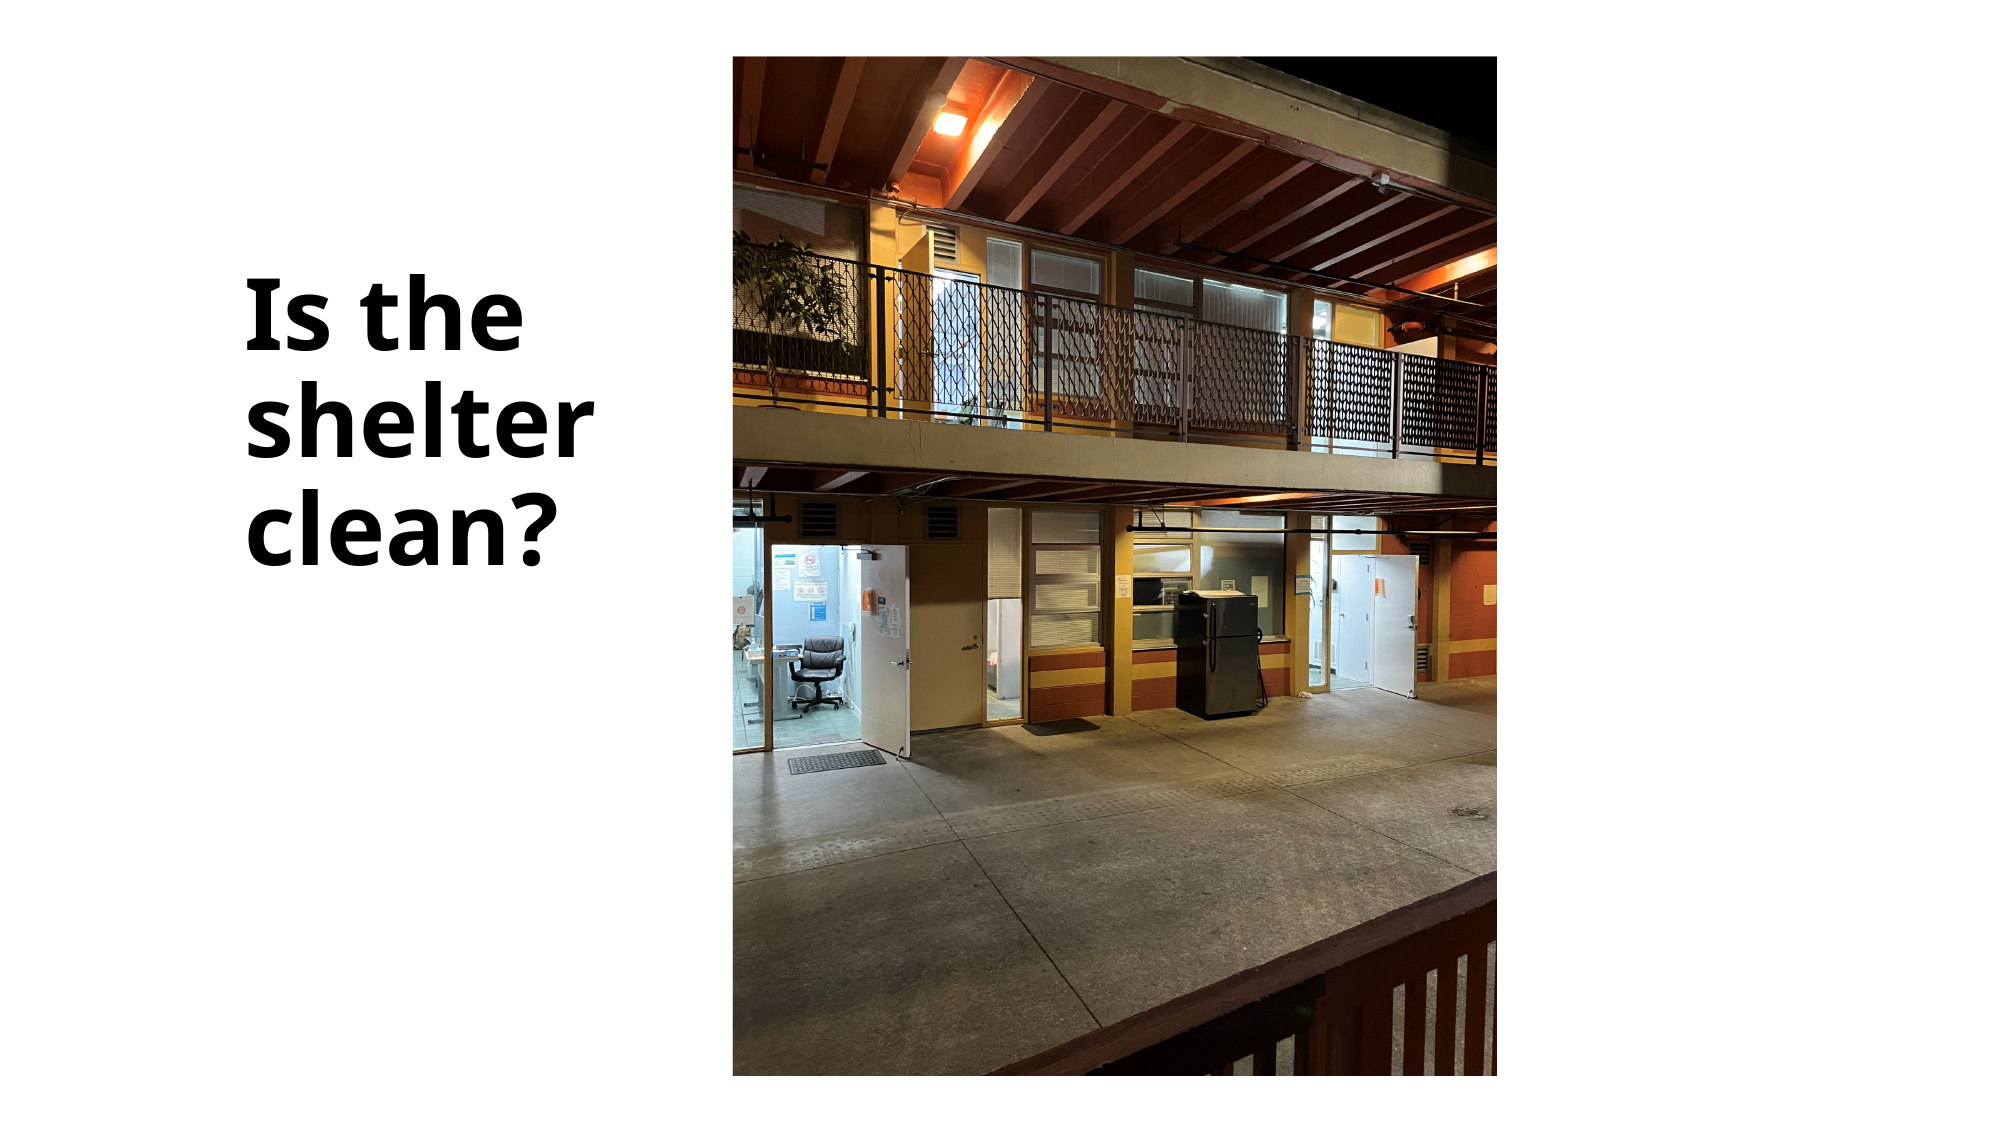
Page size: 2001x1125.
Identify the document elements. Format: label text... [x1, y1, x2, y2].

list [604, 183, 1625, 949]
picture [733, 58, 1497, 183]
title Is the shelter clean? [229, 59, 625, 792]
picture [733, 949, 1497, 1075]
